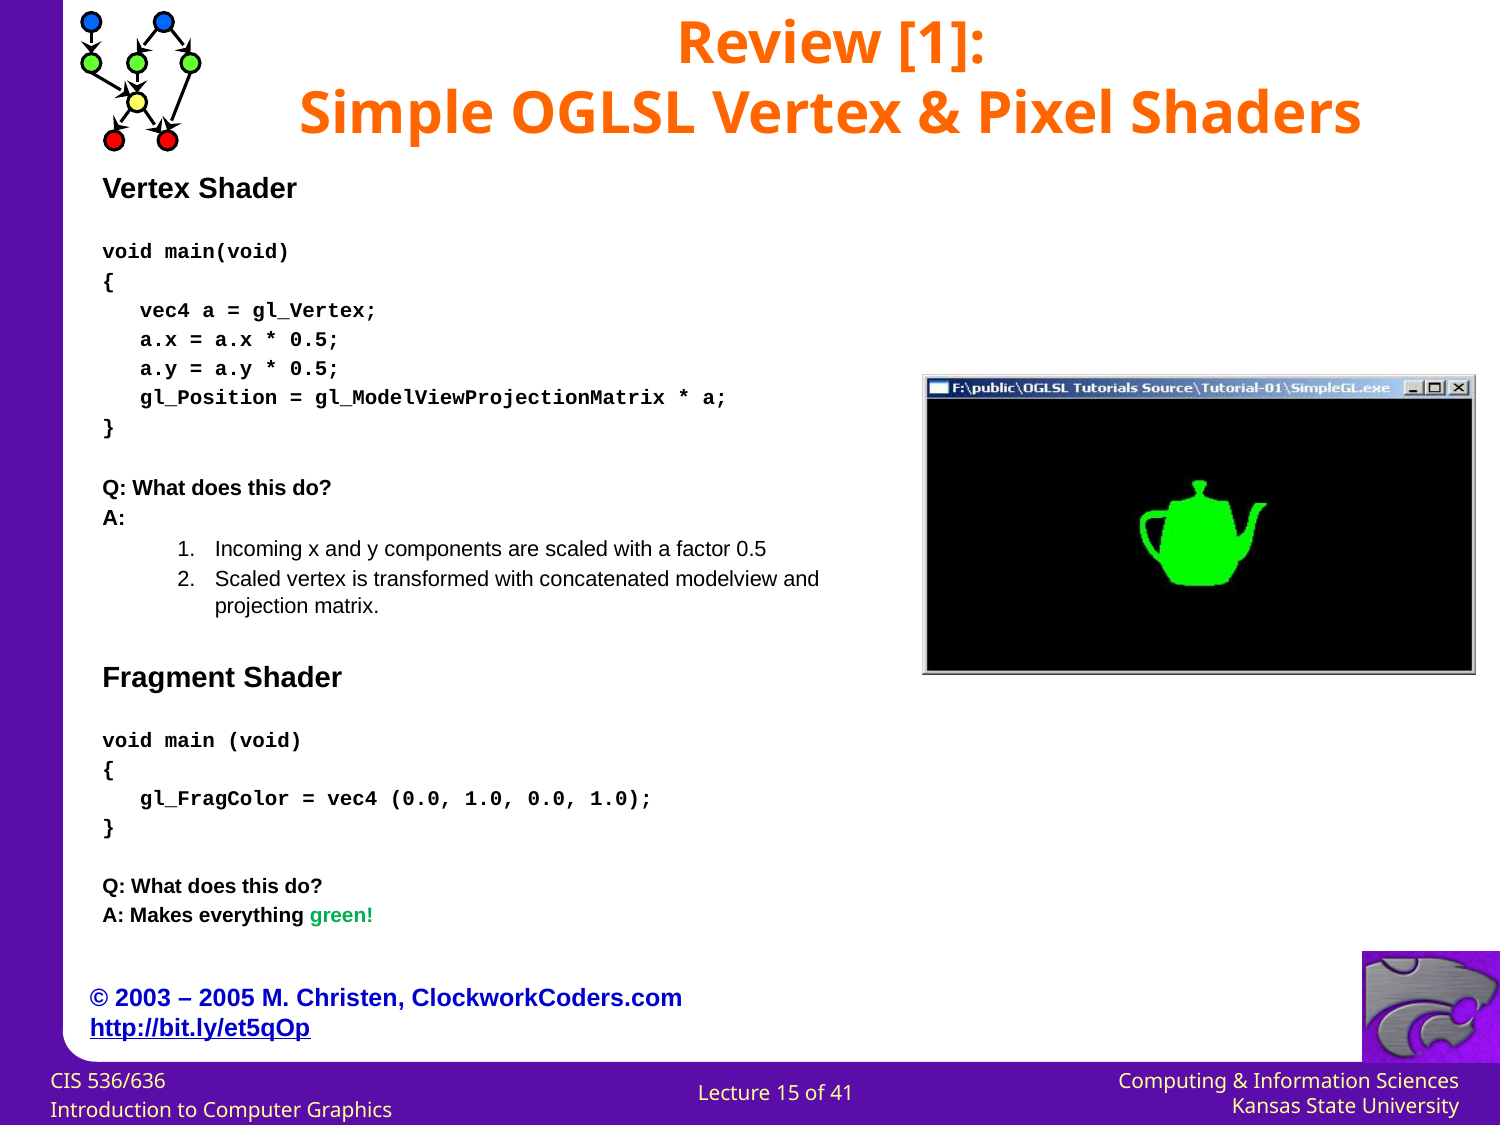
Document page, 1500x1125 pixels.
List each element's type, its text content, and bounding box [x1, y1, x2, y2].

picture [922, 374, 1477, 676]
picture [1362, 951, 1500, 1063]
text_box Vertex Shader void main(void) { vec4 a = gl_Vertex; a.x = a.x * 0.5; a.y = a.y * 0.5; gl_Position = gl_ModelViewProjectionMatrix * a; } Q: What does this do? A: Incoming x and y components are scaled with a factor 0.5 Scaled vertex is transformed with concatenated modelview and projection matrix. Fragment Shader void main (void) { gl_FragColor = vec4 (0.0, 1.0, 0.0, 1.0); } Q: What does this do? A: Makes everything green! [87, 162, 913, 935]
text_box © 2003 – 2005 M. Christen, ClockworkCoders.com http://bit.ly/et5qOp [75, 974, 725, 1049]
text_box Review [1]: Simple OGLSL Vertex & Pixel Shaders [187, 12, 1475, 138]
